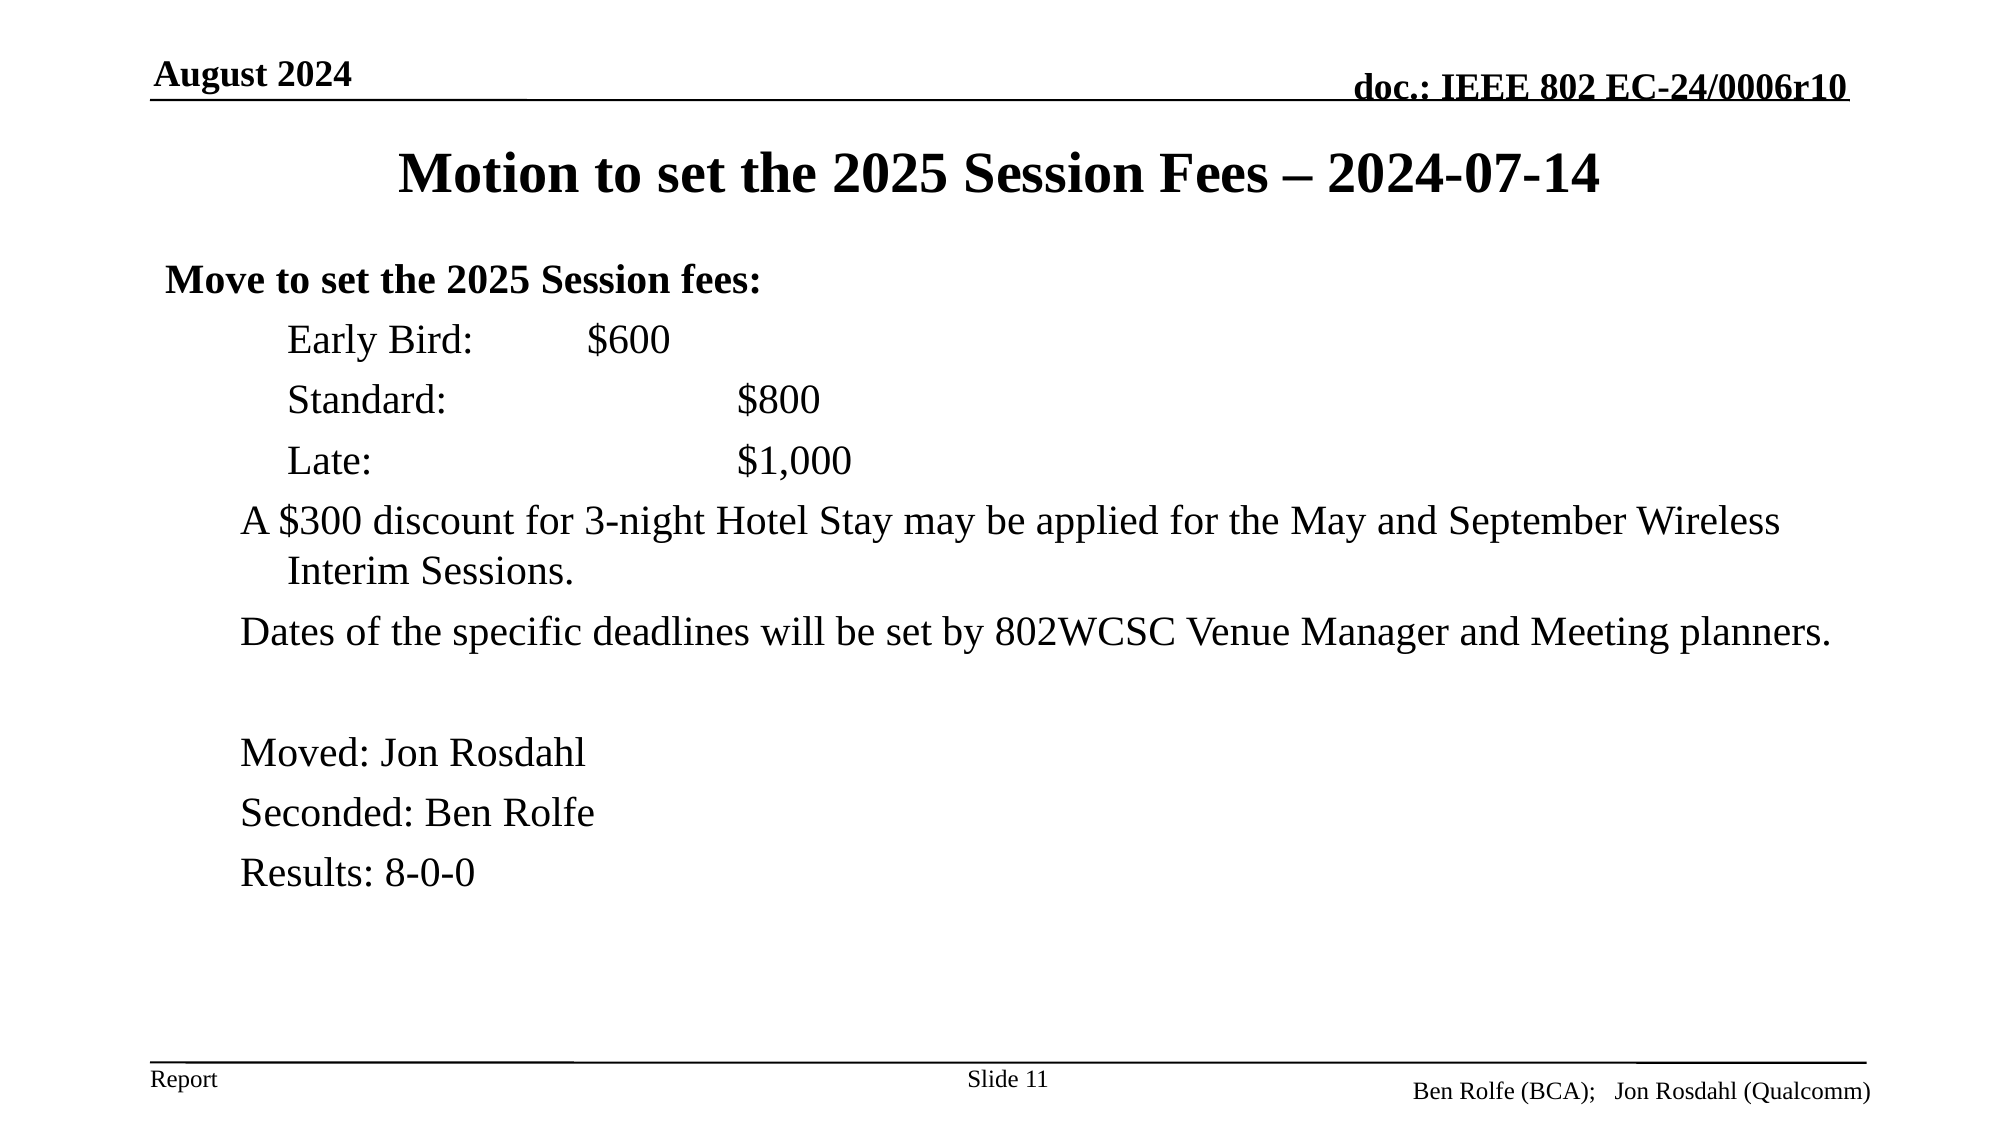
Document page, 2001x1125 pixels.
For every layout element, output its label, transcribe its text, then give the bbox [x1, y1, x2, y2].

title Motion to set the 2025 Session Fees – 2024-07-14 [149, 112, 1850, 226]
slide_number Slide 11 [950, 1061, 1067, 1123]
list Move to set the 2025 Session fees: Early Bird: $600 Standard: $800 Late: $1,000 A $300 discount for 3-night Hotel Stay may be applied for the May and September Wireless Interim Sessions. Dates of the specific deadlines will be set by 802WCSC Venue Manager and Meeting planners. Moved: Jon Rosdahl Seconded: Ben Rolfe Results: 8-0-0 [149, 243, 1850, 1000]
footer Ben Rolfe (BCA); Jon Rosdahl (Qualcomm) [1174, 1074, 1872, 1105]
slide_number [153, 48, 564, 94]
